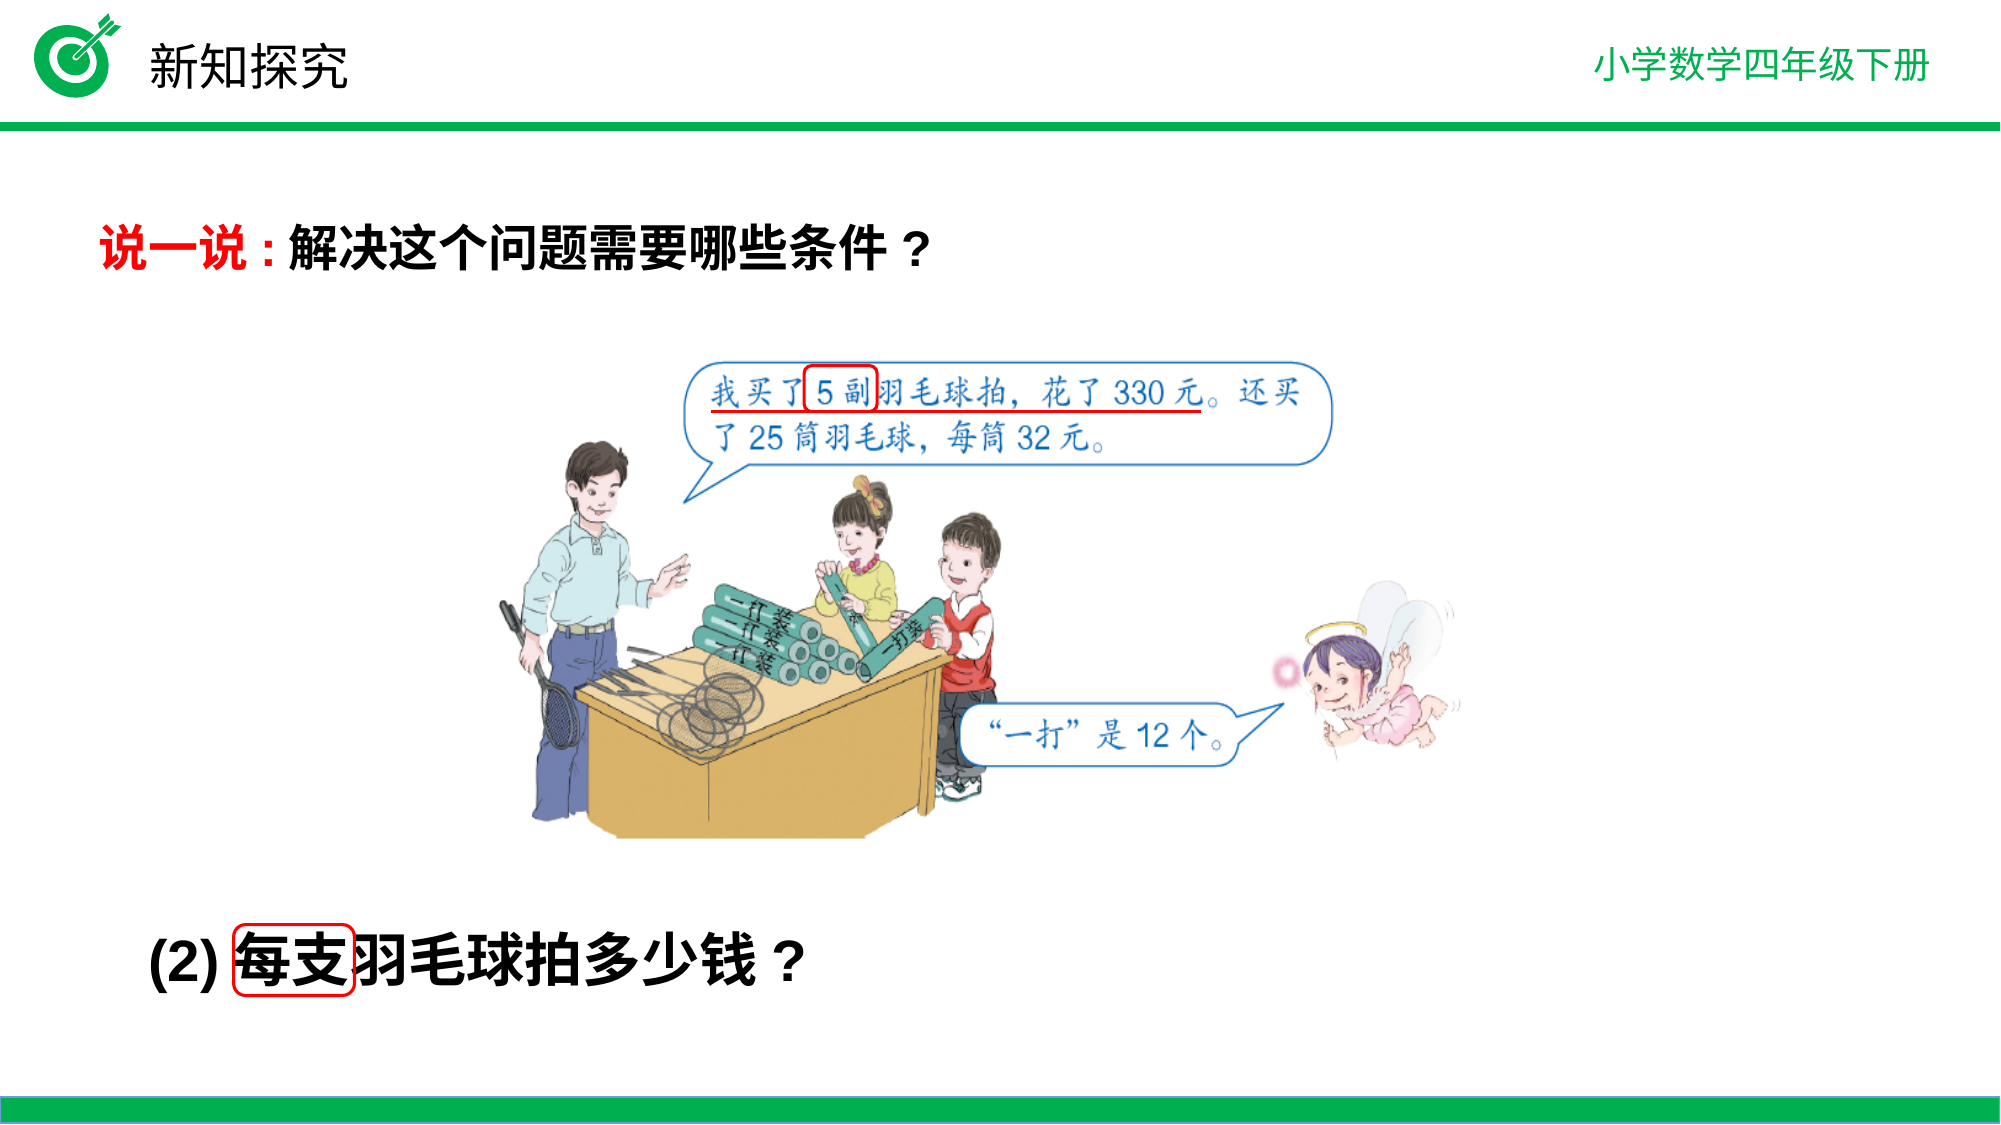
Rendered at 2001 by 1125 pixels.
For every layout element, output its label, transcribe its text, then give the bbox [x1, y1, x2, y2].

text_box 新知探究 [134, 28, 365, 104]
text_box [232, 923, 356, 997]
picture [494, 358, 1469, 843]
text_box (2)每支羽毛球拍多少钱? [133, 915, 1111, 1001]
text_box 说一说:解决这个问题需要哪些条件? [83, 209, 1301, 285]
